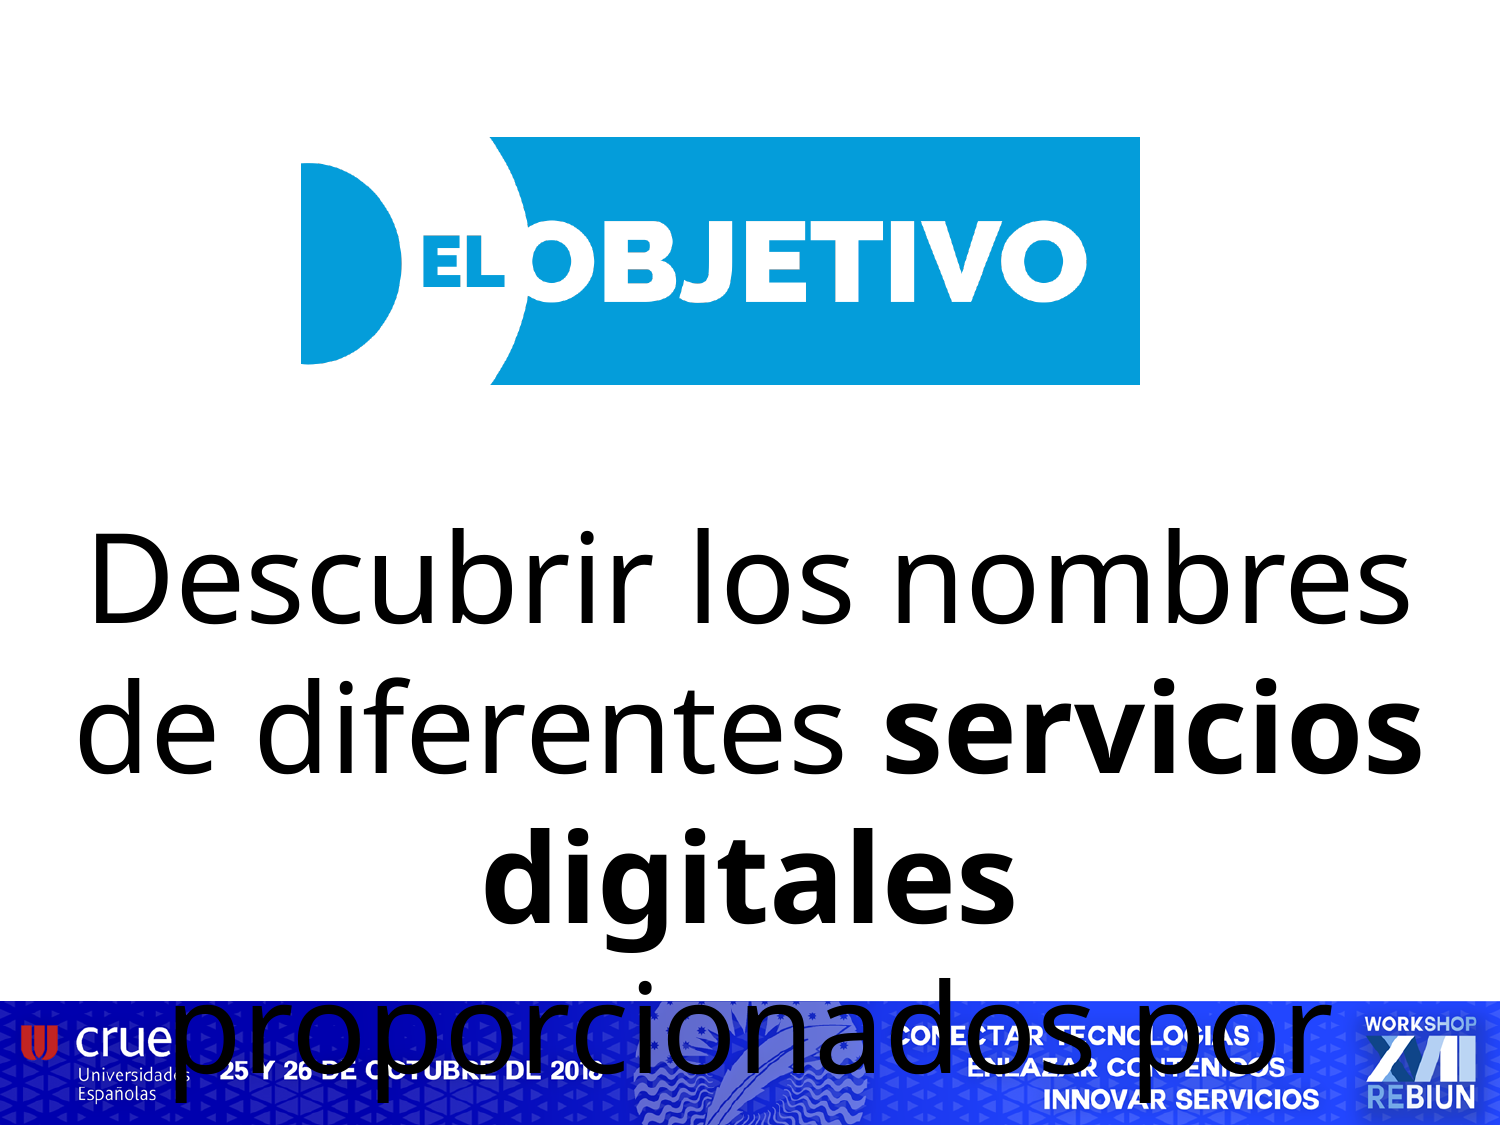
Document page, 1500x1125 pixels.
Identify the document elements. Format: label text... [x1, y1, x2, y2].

picture [680, 222, 732, 302]
picture [891, 222, 914, 301]
picture [922, 222, 1001, 301]
picture [747, 222, 805, 301]
picture [811, 222, 882, 301]
picture [605, 222, 675, 301]
picture [1002, 221, 1086, 302]
text_box Descubrir los nombres de diferentes servicios digitales proporcionados por bibliotecas universitarias españolas [20, 491, 1480, 999]
picture [0, 1001, 1500, 1125]
picture [44, 117, 594, 385]
